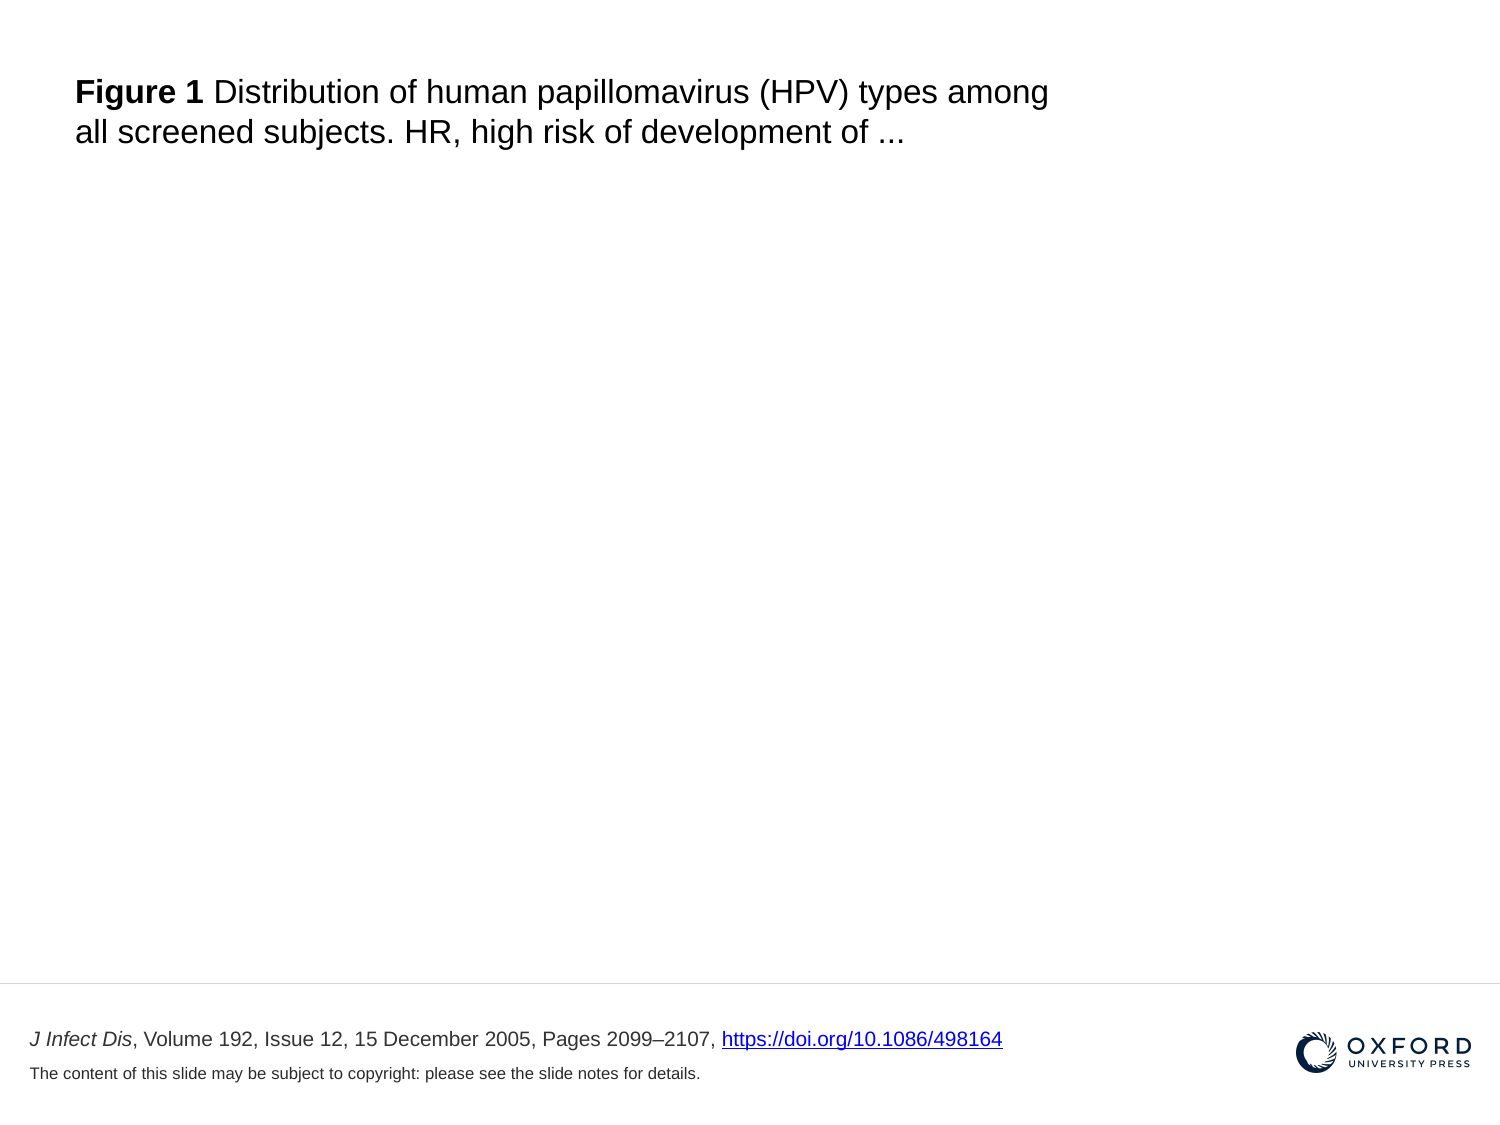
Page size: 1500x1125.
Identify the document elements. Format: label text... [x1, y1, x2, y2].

picture [1296, 1032, 1471, 1073]
footer J Infect Dis, Volume 192, Issue 12, 15 December 2005, Pages 2099–2107, https://doi.org/10.1086/498164 The content of this slide may be subject to copyright: please see the slide notes for details. [0, 983, 1260, 1125]
title Figure 1 Distribution of human papillomavirus (HPV) types among all screened subjects. HR, high risk of development of ... [75, 69, 1078, 171]
